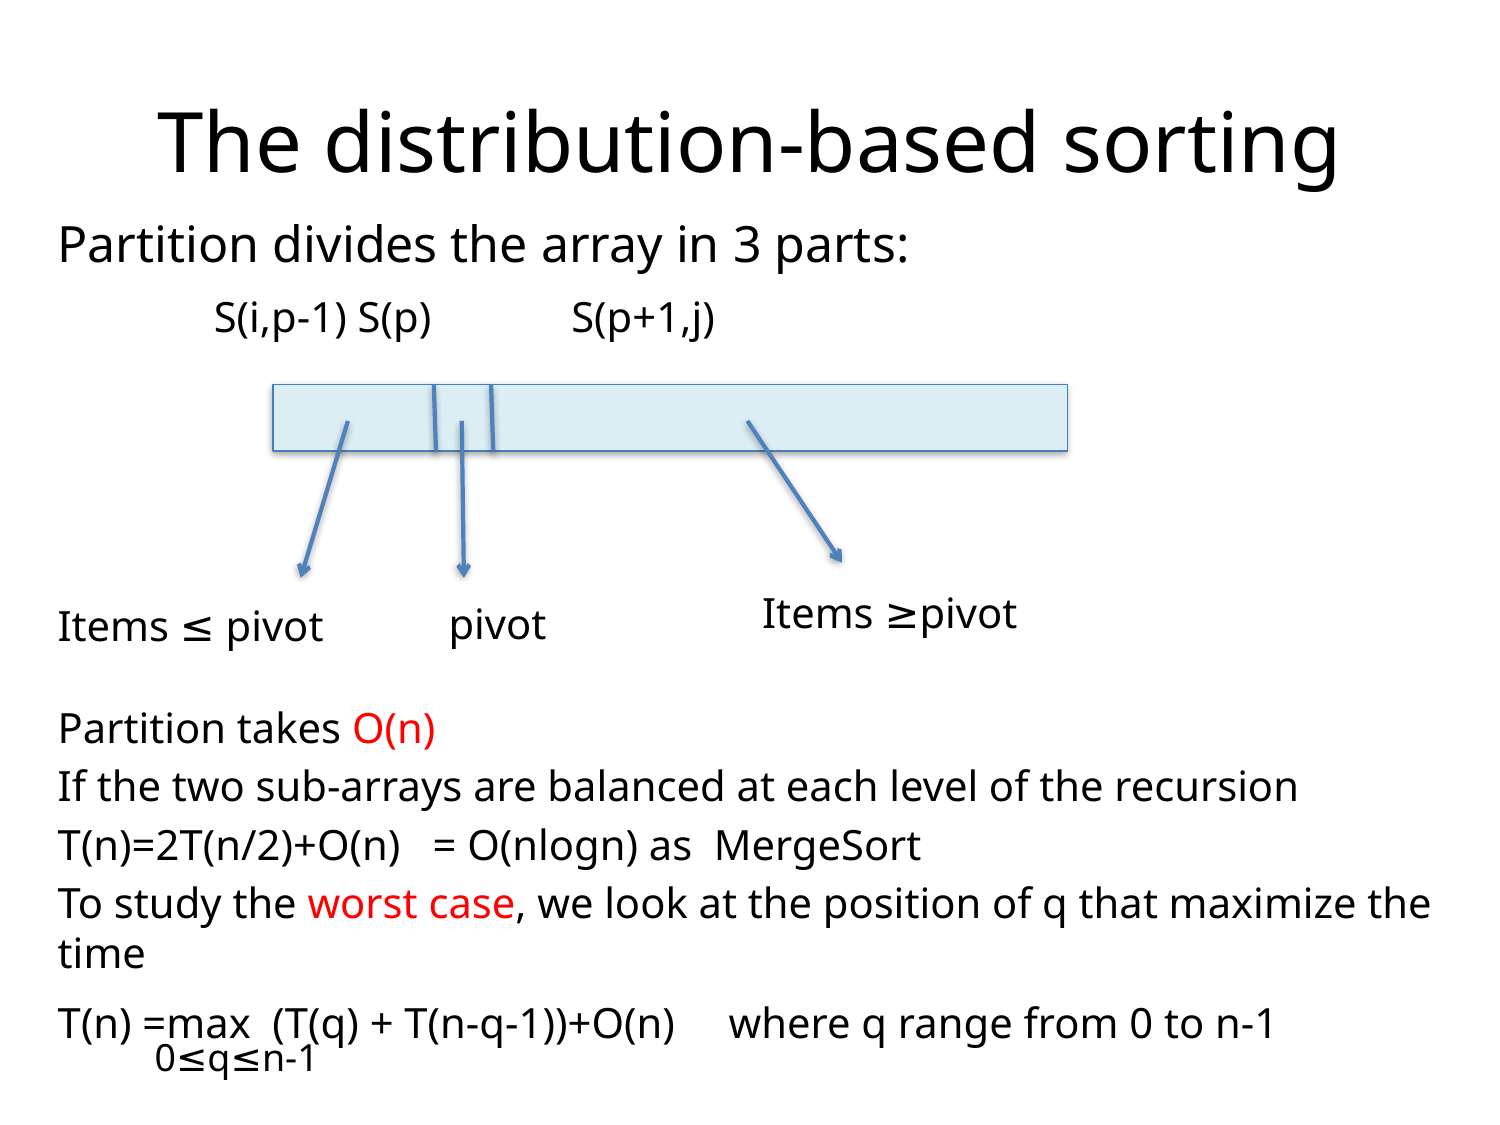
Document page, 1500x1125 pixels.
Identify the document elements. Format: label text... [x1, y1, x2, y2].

text_box [272, 384, 429, 452]
text_box [497, 384, 1068, 452]
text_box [490, 384, 494, 452]
text_box [439, 384, 487, 452]
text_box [433, 384, 437, 452]
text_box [747, 420, 843, 564]
list Partition divides the array in 3 parts: S(i,p-1) S(p) S(p+1,j) Partition takes O(n) If the two sub-arrays are balanced at each level of the recursion T(n)=2T(n/2)+O(n) = O(nlogn) as MergeSort To study the worst case, we look at the position of q that maximize the time T(n) =max (T(q) + T(n-q-1))+O(n) where q range from 0 to n-1 0≤q≤n-1 [42, 205, 1455, 1087]
text_box Items ≤ pivot [42, 592, 348, 658]
text_box pivot [433, 590, 589, 655]
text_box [300, 420, 349, 579]
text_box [461, 420, 465, 579]
text_box Items ≥pivot [747, 579, 1051, 645]
title The distribution-based sorting [75, 45, 1425, 205]
